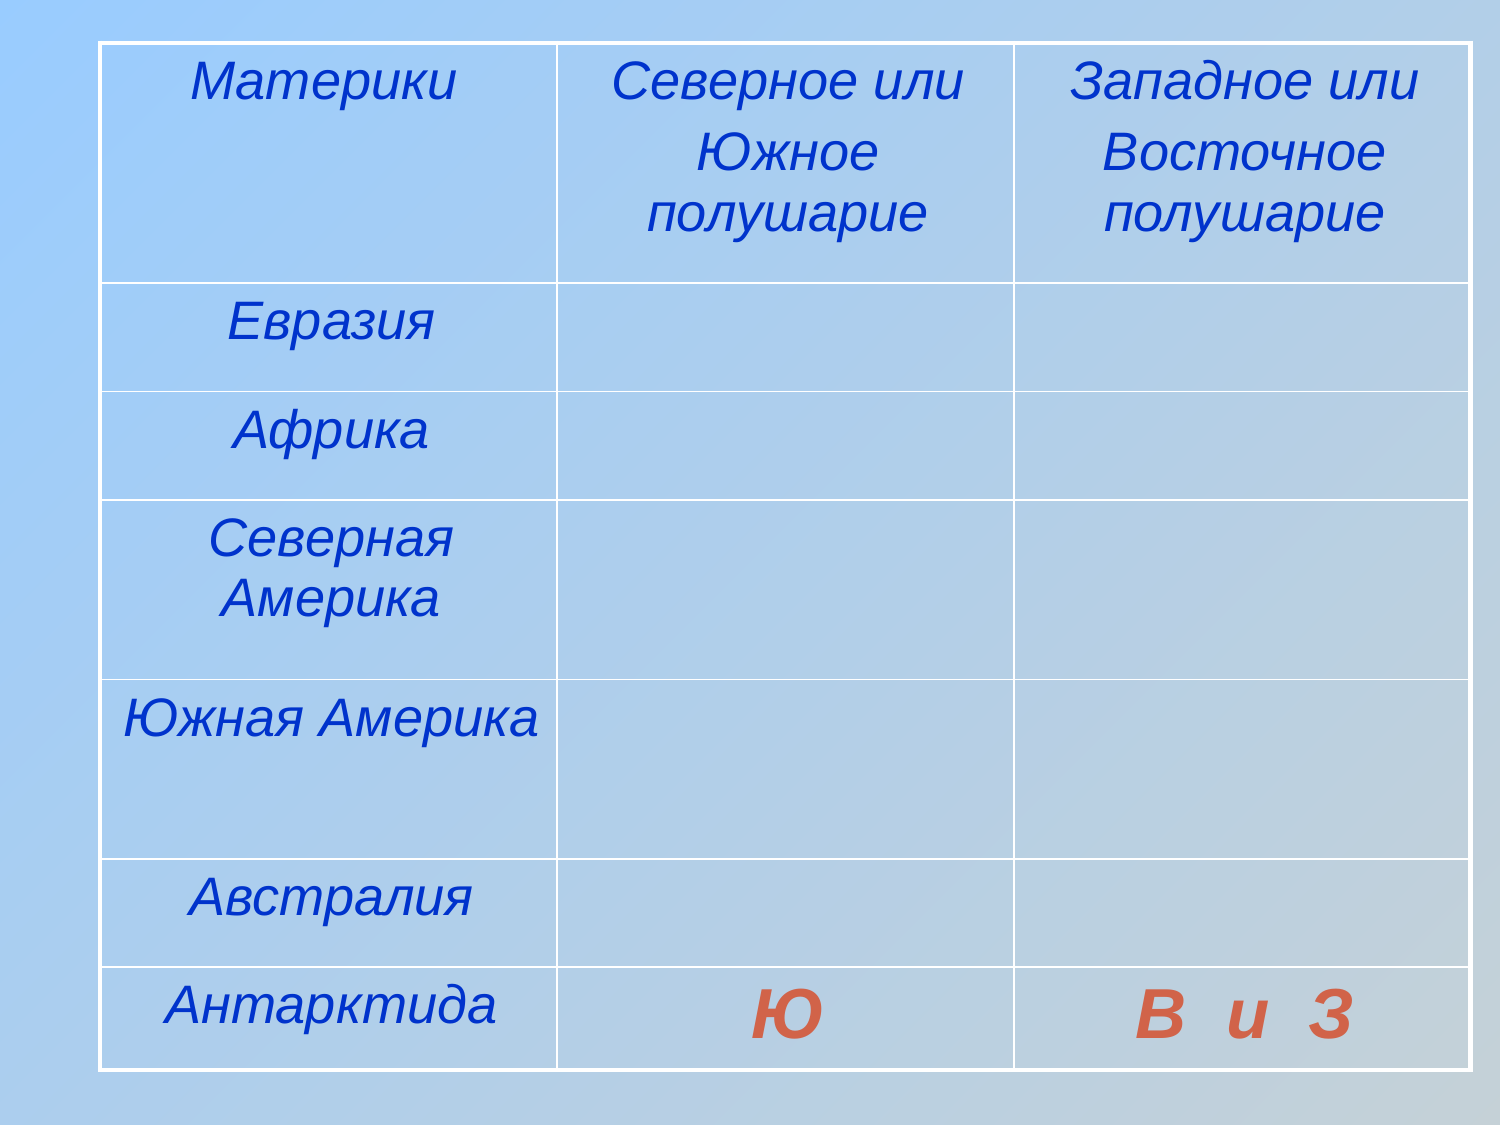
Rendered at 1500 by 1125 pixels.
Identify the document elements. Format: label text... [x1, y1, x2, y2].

table_cell Австралия [102, 860, 556, 966]
table_cell Южная Америка [102, 680, 556, 858]
table_cell [558, 284, 1013, 391]
table_cell Ю [558, 968, 1013, 1068]
table_cell [1015, 392, 1468, 499]
table_cell [558, 680, 1013, 858]
table_cell Африка [102, 392, 556, 499]
table_cell [558, 501, 1013, 679]
table_cell [1015, 284, 1468, 391]
table_header Западное или Восточное полушарие [1015, 45, 1468, 282]
table_cell [1015, 501, 1468, 679]
table_cell [558, 392, 1013, 499]
table_cell Северная Америка [102, 501, 556, 679]
table_cell В и З [1015, 968, 1468, 1068]
table_cell [1015, 680, 1468, 858]
table_cell [1015, 860, 1468, 966]
table_cell Евразия [102, 284, 556, 391]
table_header Материки [102, 45, 556, 282]
table_header Северное или Южное полушарие [558, 45, 1013, 282]
table_cell Антарктида [102, 968, 556, 1068]
table_cell [558, 860, 1013, 966]
